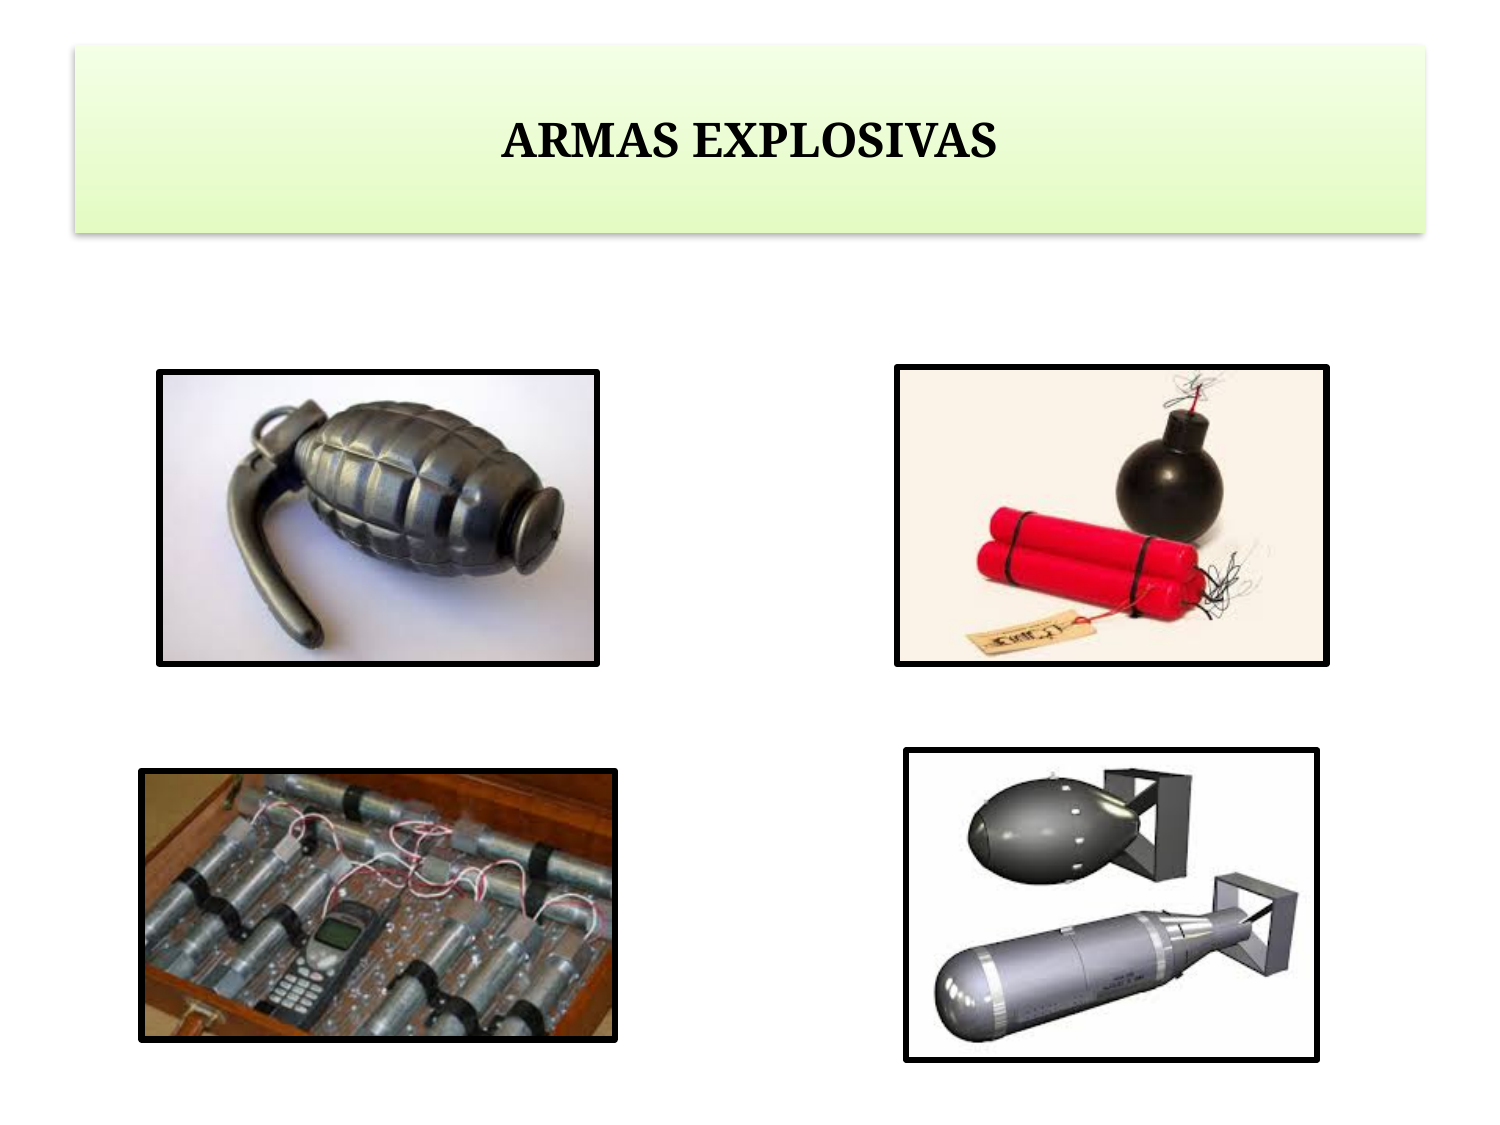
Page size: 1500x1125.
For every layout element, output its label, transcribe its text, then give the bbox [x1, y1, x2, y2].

picture [162, 374, 595, 662]
picture [909, 753, 1315, 1057]
picture [899, 370, 1324, 662]
picture [144, 773, 612, 1037]
title ARMAS EXPLOSIVAS [74, 44, 1426, 233]
